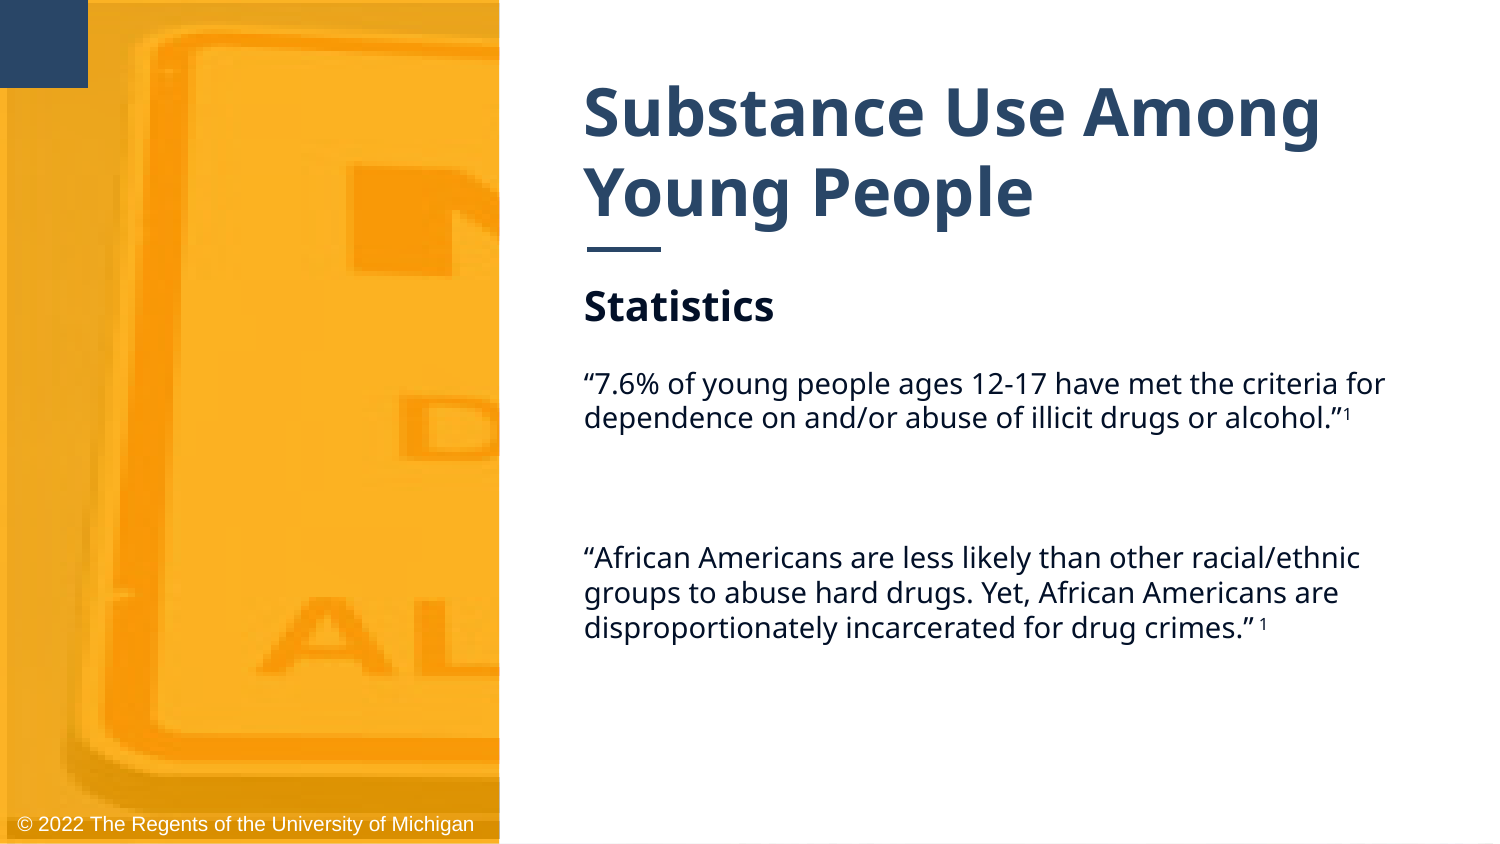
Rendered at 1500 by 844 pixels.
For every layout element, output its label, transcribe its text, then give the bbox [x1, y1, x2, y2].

list Statistics “7.6% of young people ages 12-17 have met the criteria for dependence on and/or abuse of illicit drugs or alcohol.”1 “African Americans are less likely than other racial/ethnic groups to abuse hard drugs. Yet, African Americans are disproportionately incarcerated for drug crimes.” 1 [568, 264, 1437, 784]
text_box © 2022 The Regents of the University of Michigan [2, 803, 490, 844]
title Substance Use Among Young People [568, 135, 1425, 245]
